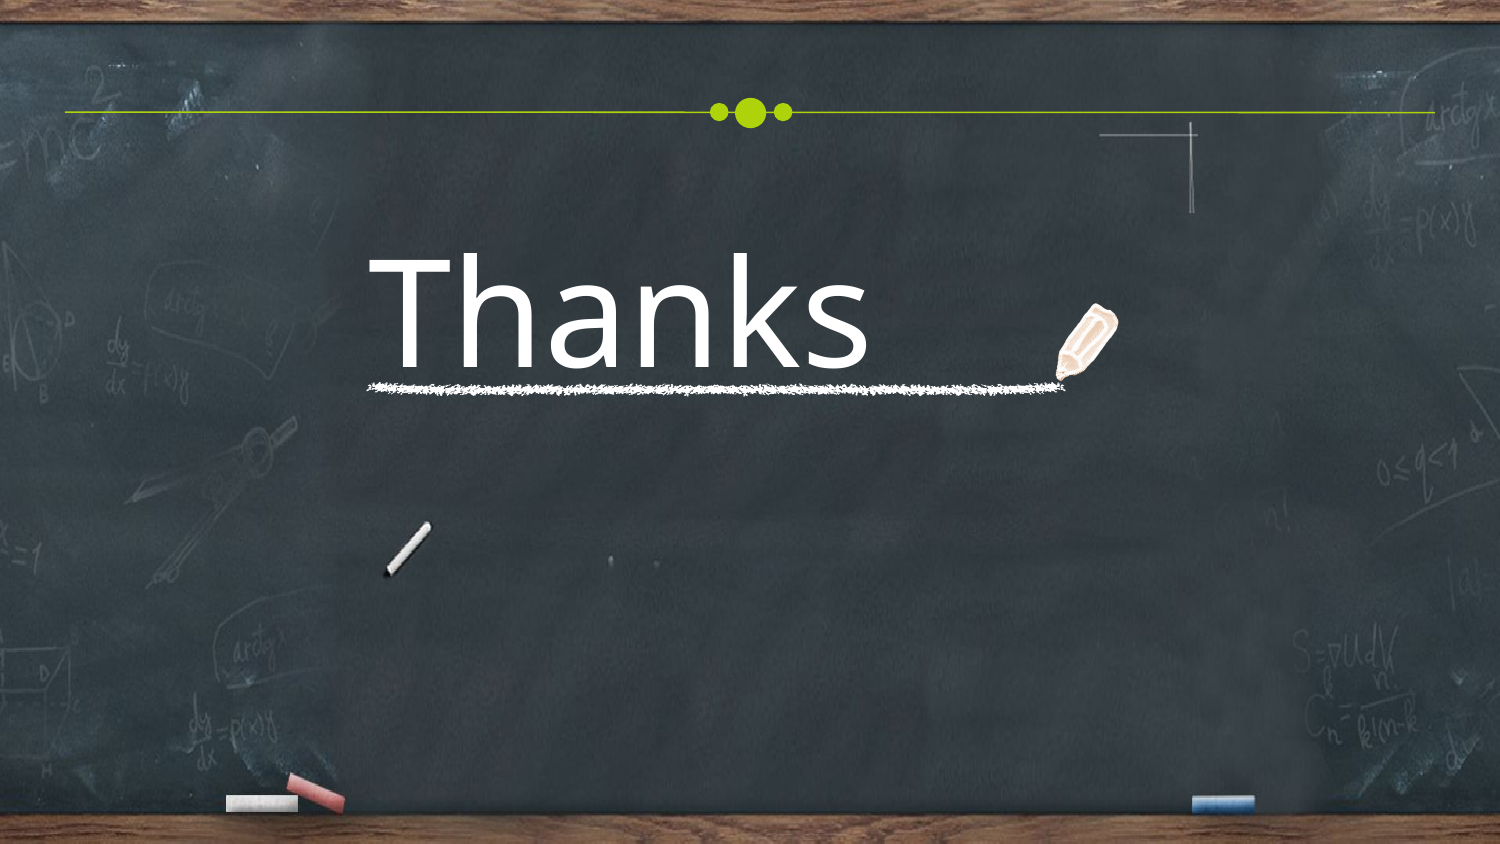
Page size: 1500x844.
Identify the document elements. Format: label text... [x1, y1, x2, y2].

text_box Thanks [353, 191, 1066, 405]
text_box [366, 381, 1066, 397]
picture [0, 0, 1500, 844]
